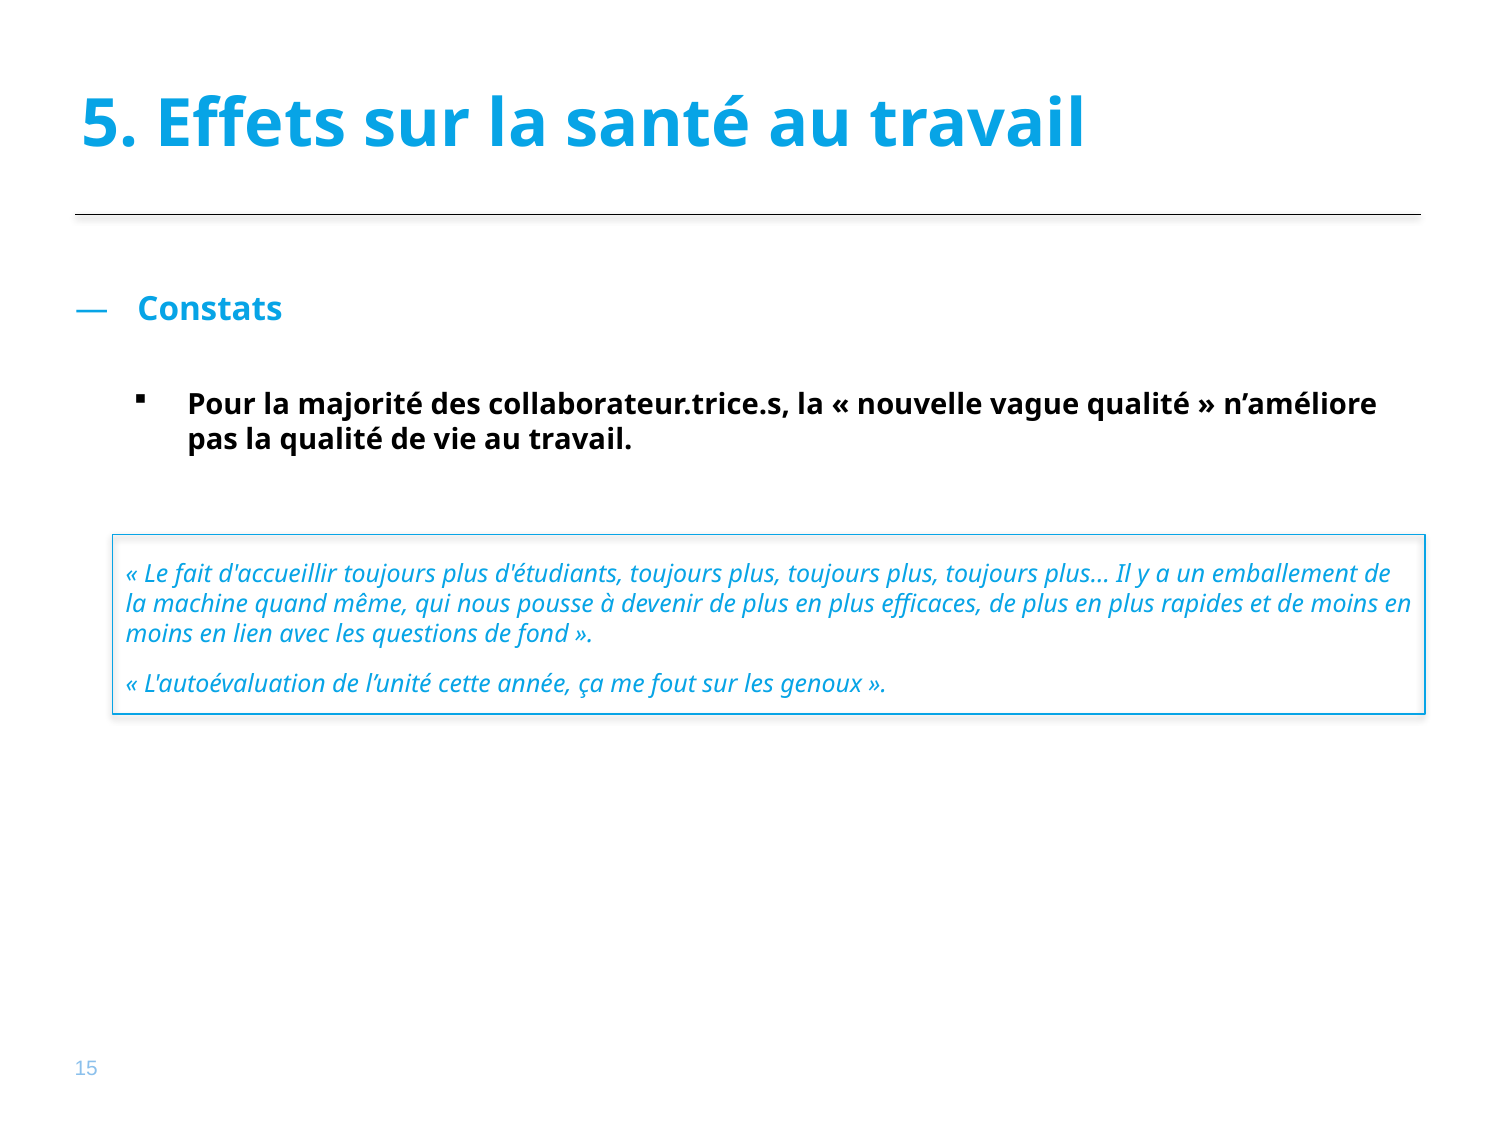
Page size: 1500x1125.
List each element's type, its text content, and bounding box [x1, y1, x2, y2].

slide_number 15 [4, 1027, 113, 1088]
list Constats Pour la majorité des collaborateur.trice.s, la « nouvelle vague qualité » n’améliore pas la qualité de vie au travail. [75, 283, 1421, 994]
text_box [112, 534, 1426, 715]
text_box « Le fait d'accueillir toujours plus d'étudiants, toujours plus, toujours plus, toujours plus… Il y a un emballement de la machine quand même, qui nous pousse à devenir de plus en plus efficaces, de plus en plus rapides et de moins en moins en lien avec les questions de fond ». « L'autoévaluation de l’unité cette année, ça me fout sur les genoux ». [125, 557, 1417, 718]
title 5. Effets sur la santé au travail [66, 71, 1417, 215]
